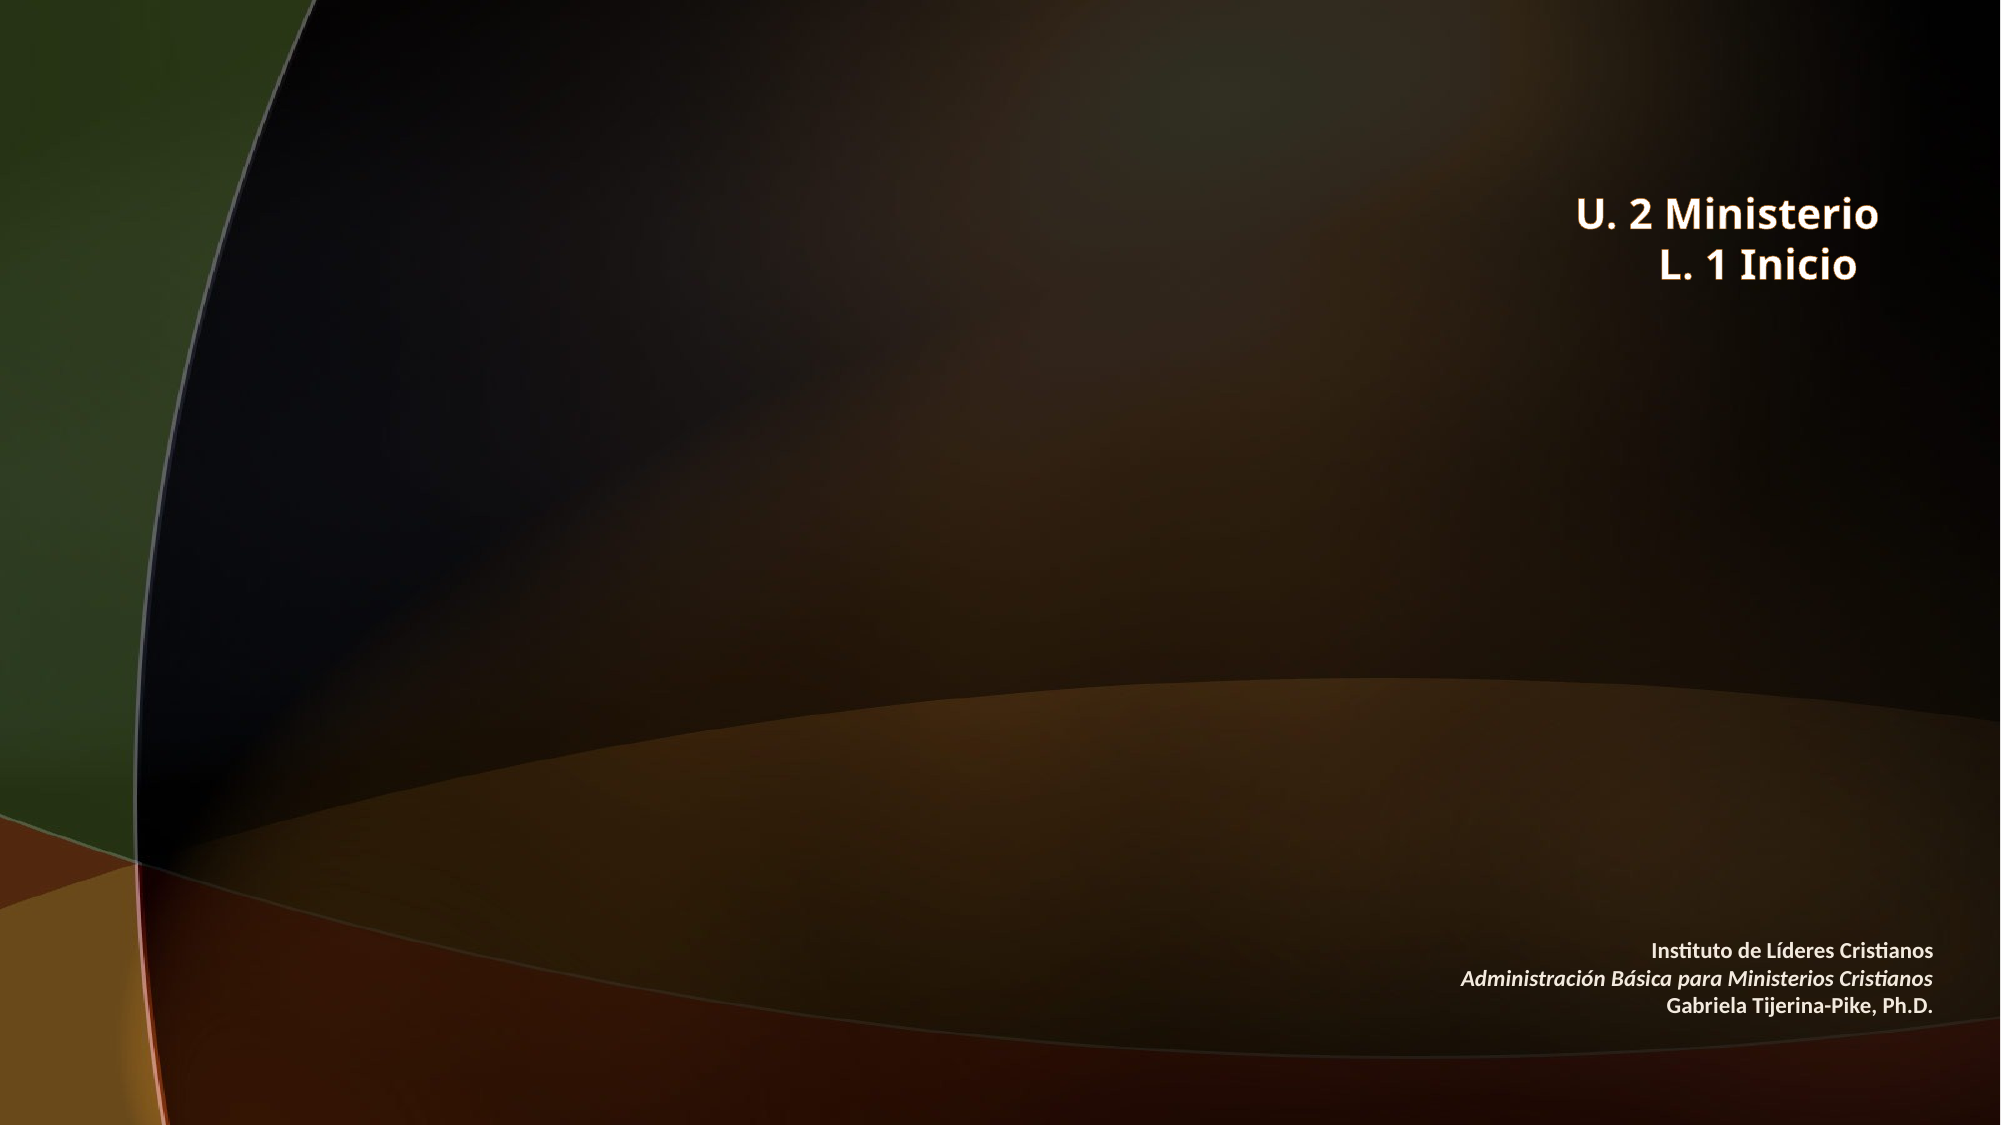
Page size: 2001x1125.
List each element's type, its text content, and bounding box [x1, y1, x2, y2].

picture [0, 0, 2001, 1125]
title U. 2 Ministerio L. 1 Inicio [271, 178, 1896, 397]
text_box Instituto de Líderes Cristianos Administración Básica para Ministerios Cristianos Gabriela Tijerina-Pike, Ph.D. [324, 868, 1949, 1086]
